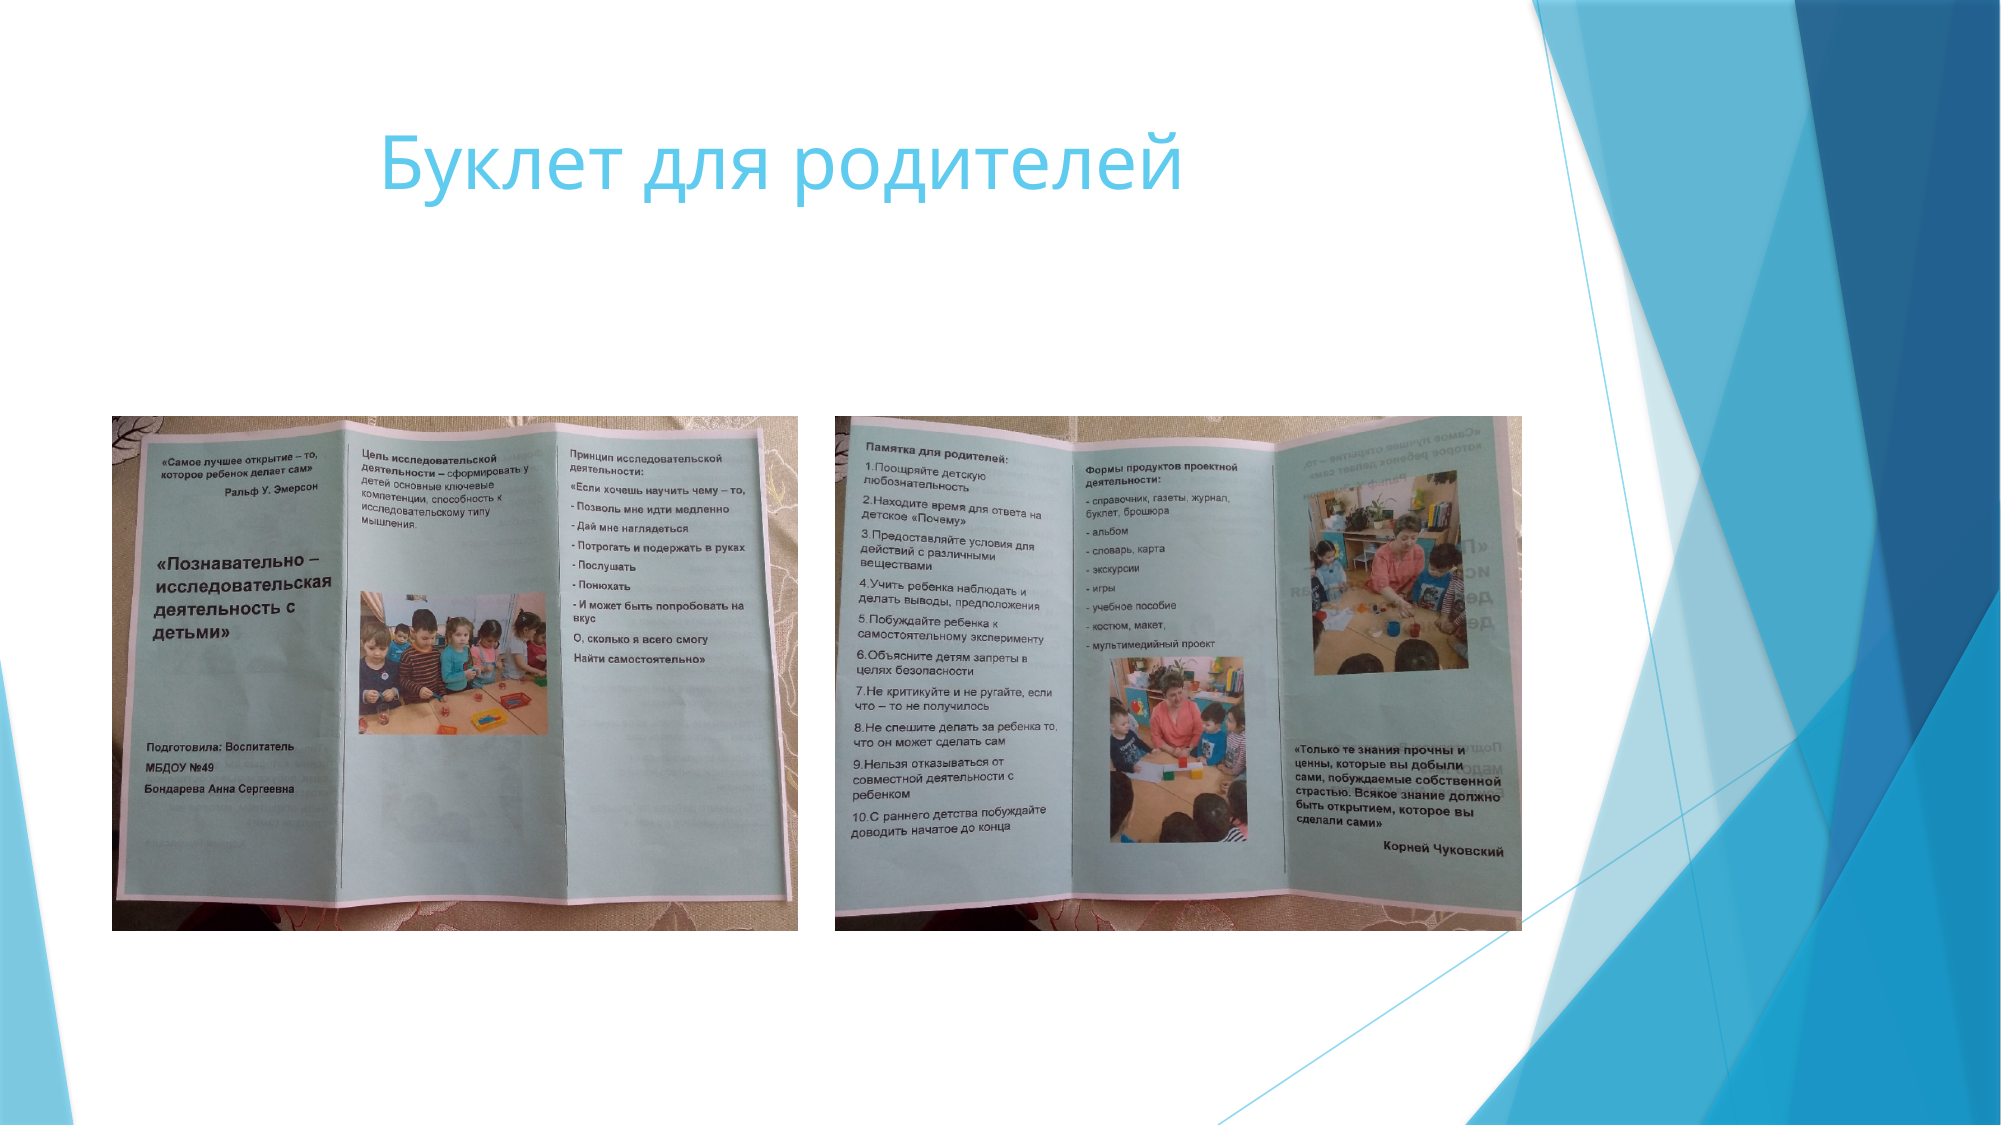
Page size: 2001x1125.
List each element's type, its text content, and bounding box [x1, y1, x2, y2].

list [834, 414, 1522, 931]
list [110, 414, 798, 931]
title Буклет для родителей [363, 107, 1774, 324]
